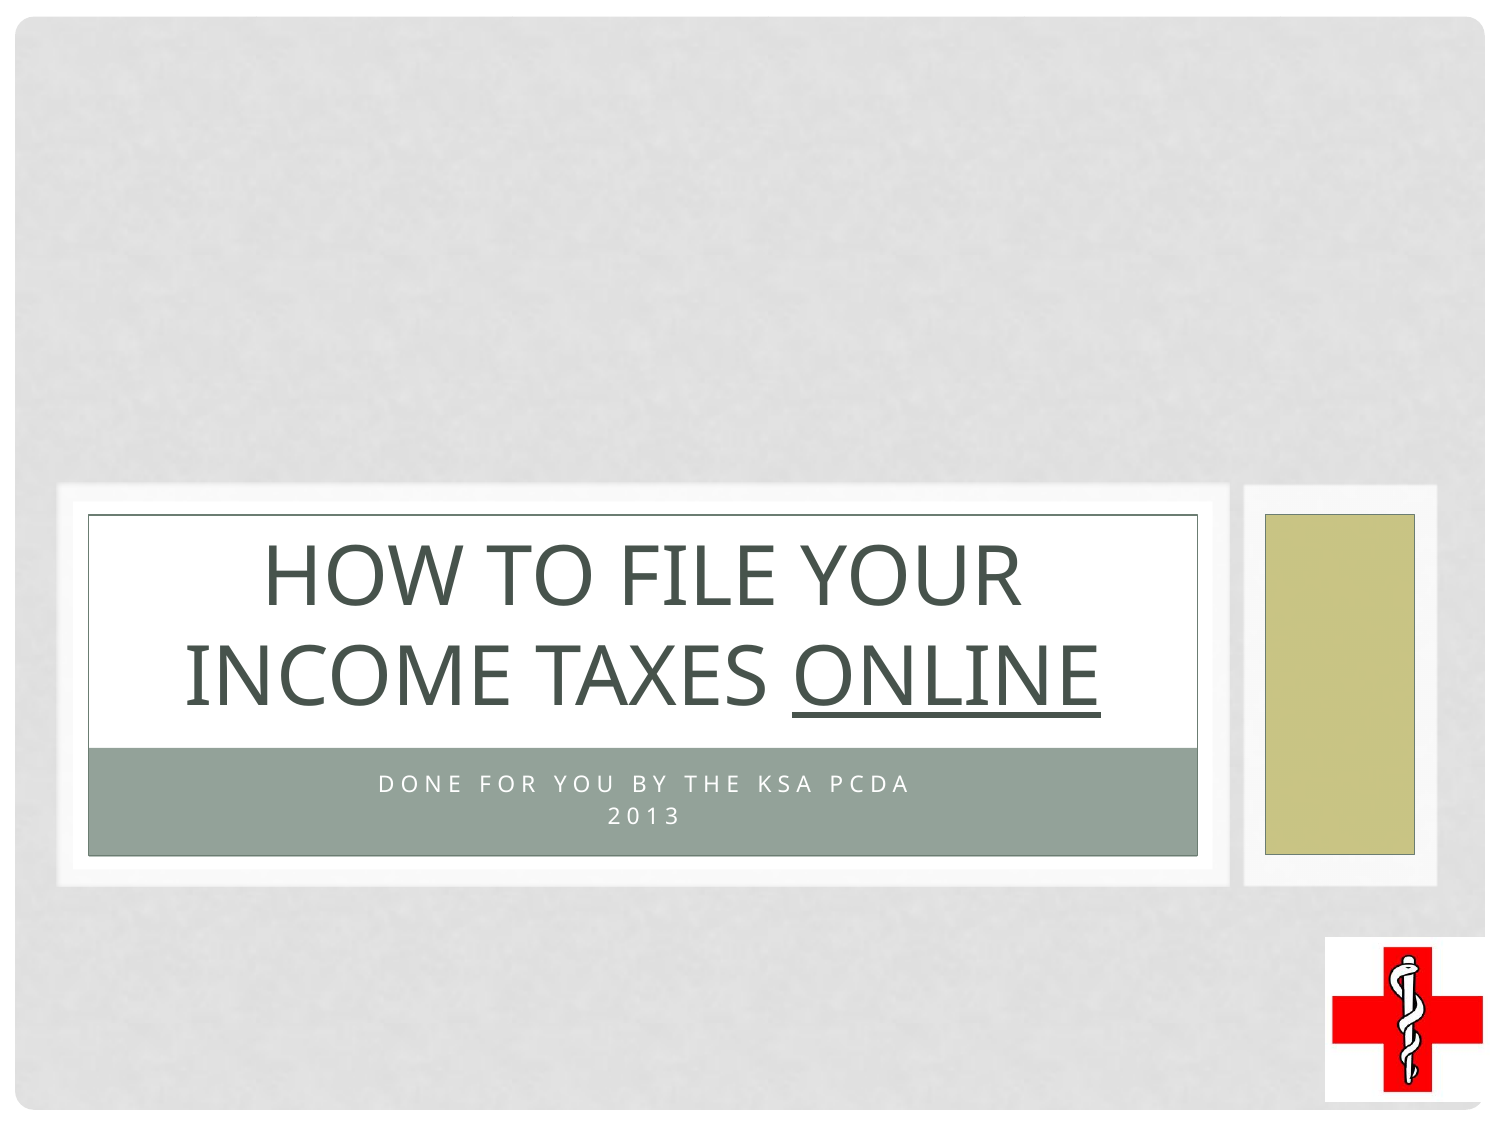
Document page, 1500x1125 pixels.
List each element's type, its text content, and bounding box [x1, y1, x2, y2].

subtitle Done for you by the KSA PCDA 2013 [105, 762, 1181, 838]
picture [1324, 937, 1490, 1102]
title How to file your Income Taxes online [99, 529, 1187, 730]
